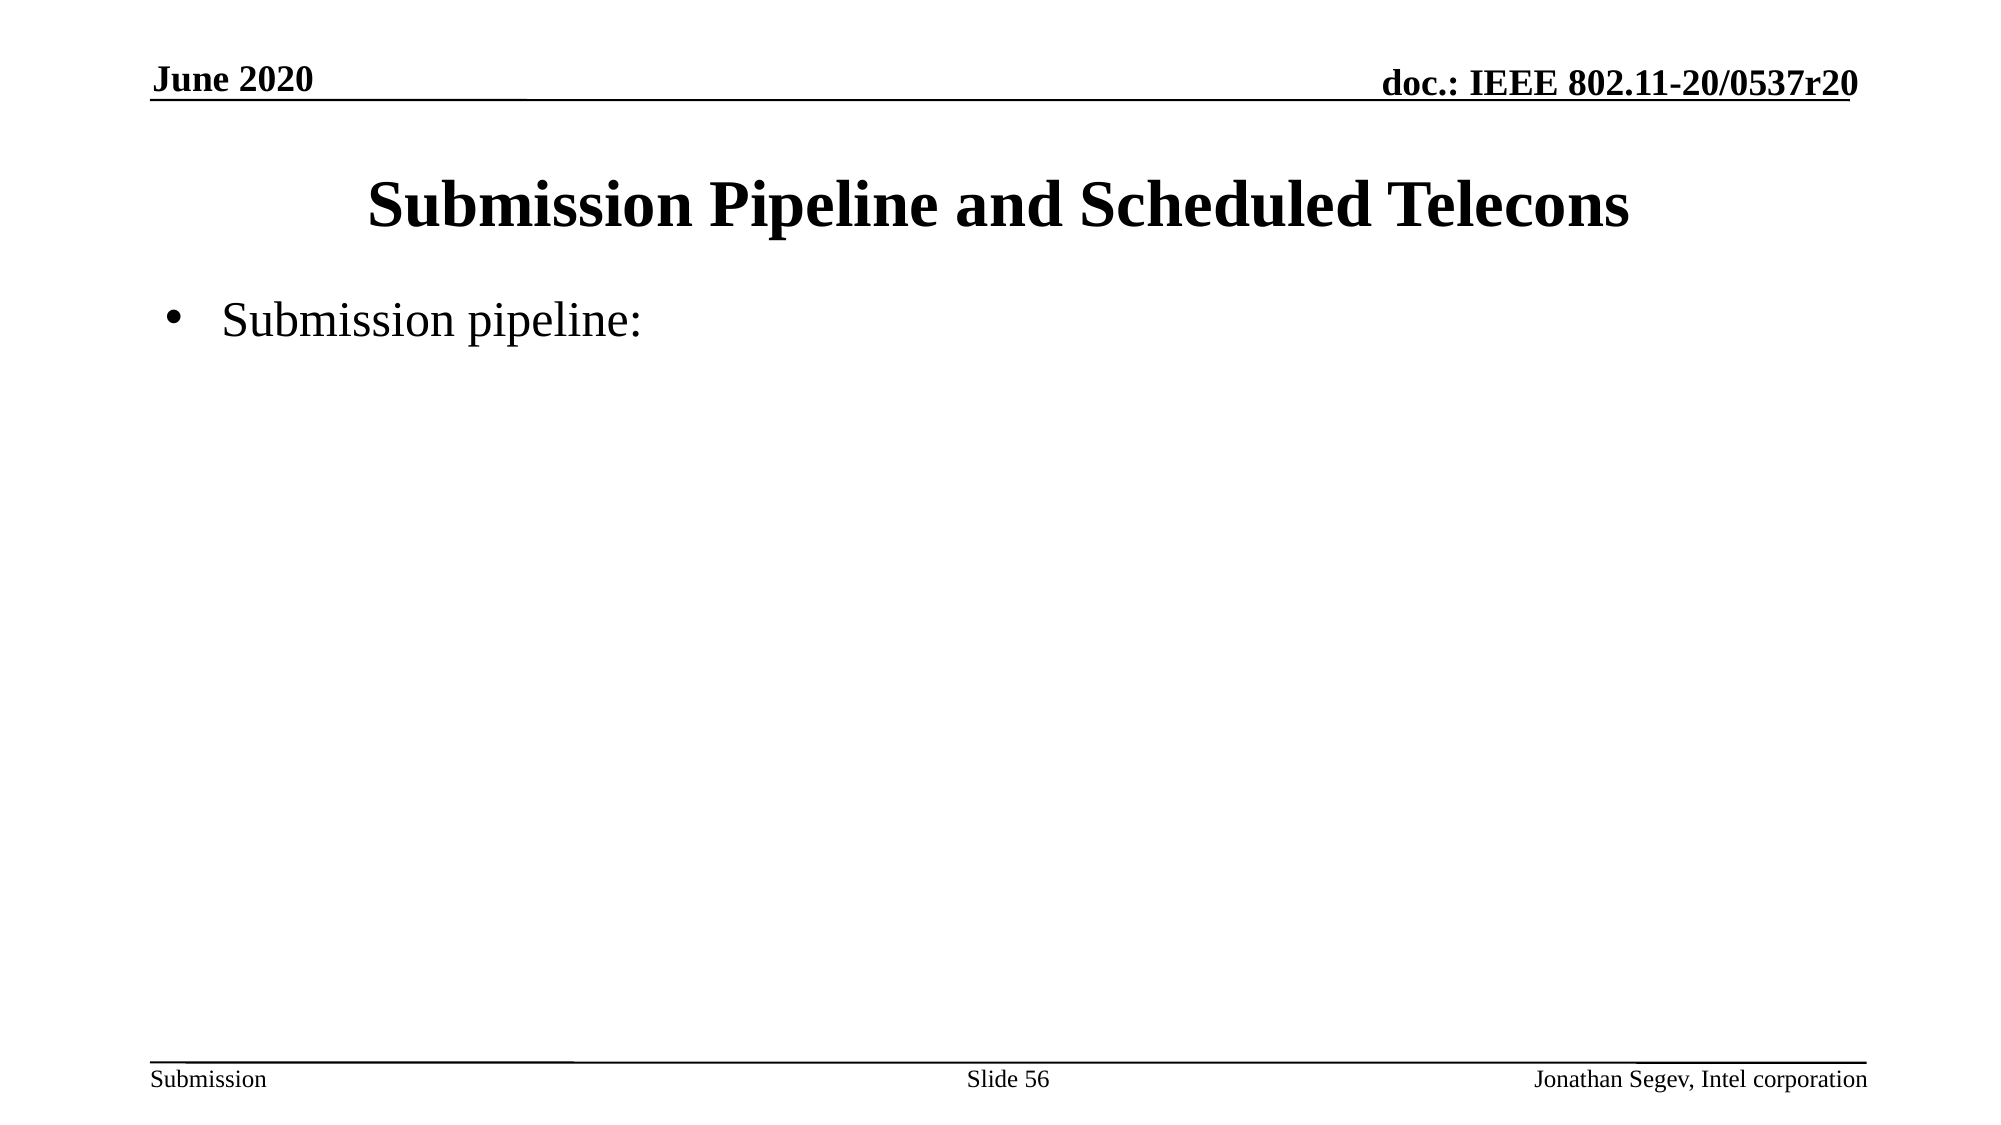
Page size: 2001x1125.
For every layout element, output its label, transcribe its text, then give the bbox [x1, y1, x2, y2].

list Submission pipeline: [149, 278, 1850, 670]
footer Jonathan Segev, Intel corporation [1171, 1061, 1869, 1093]
title Submission Pipeline and Scheduled Telecons [149, 112, 1850, 278]
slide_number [152, 54, 563, 100]
slide_number Slide 56 [950, 1061, 1067, 1123]
